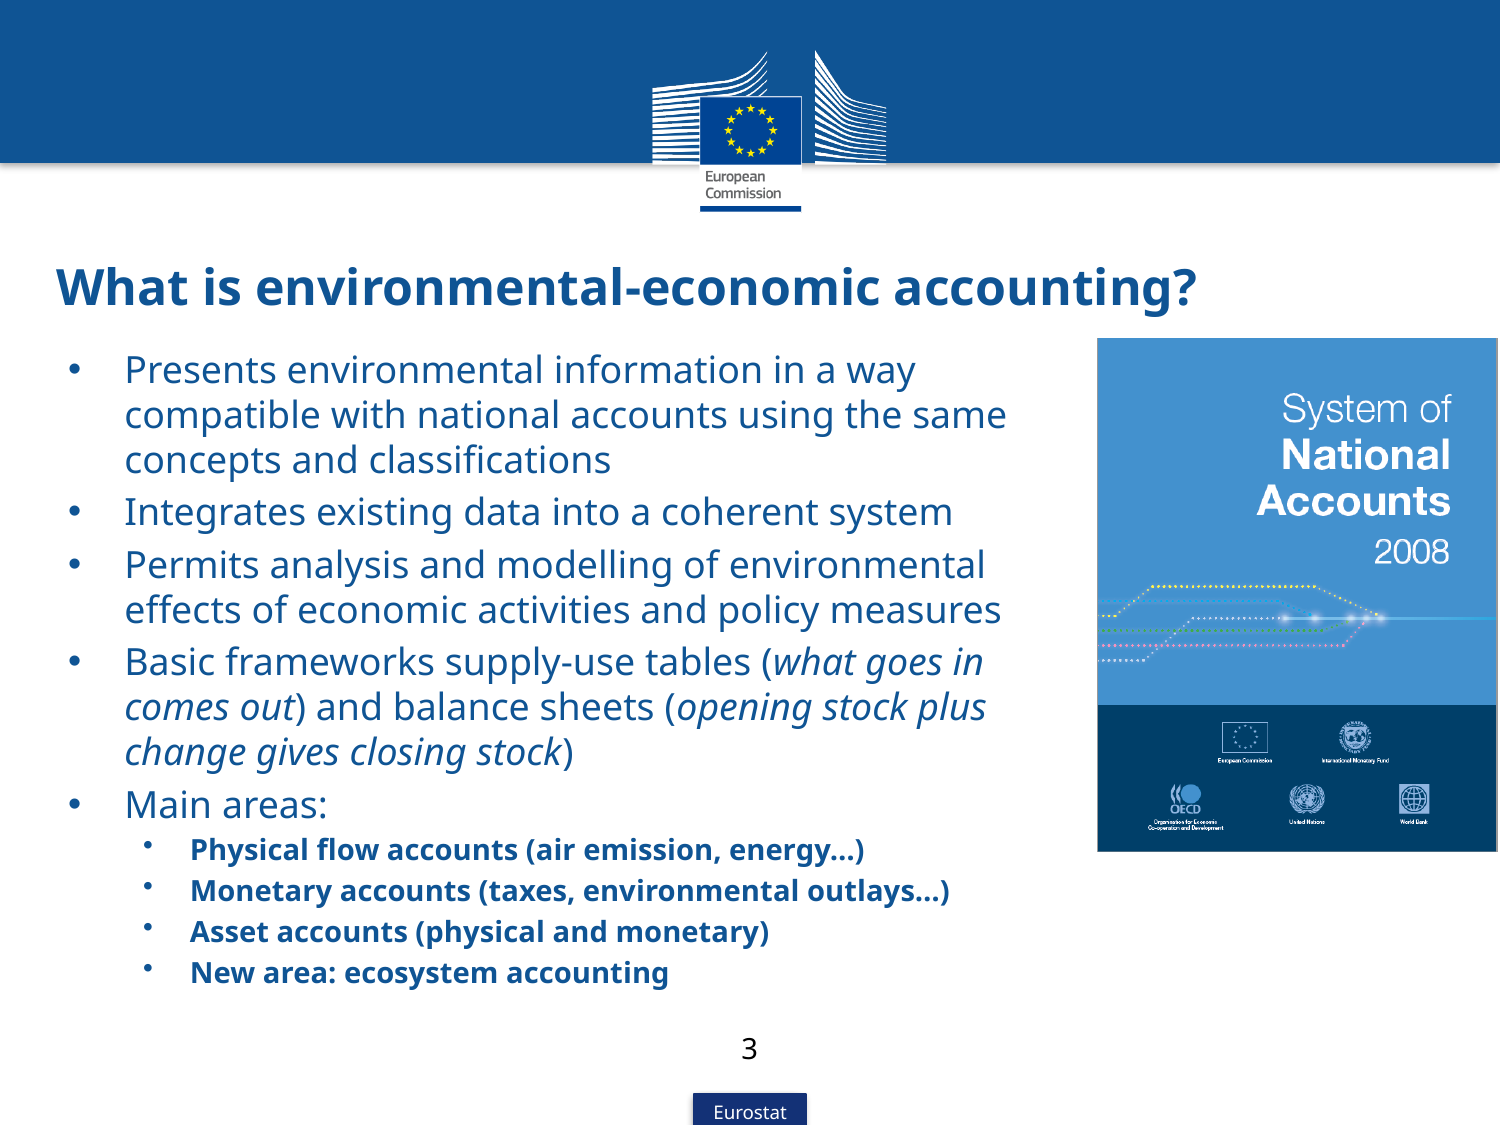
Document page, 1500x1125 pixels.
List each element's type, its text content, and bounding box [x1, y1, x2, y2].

picture [1097, 337, 1498, 853]
footer 3 [512, 1022, 988, 1103]
title What is environmental-economic accounting? [41, 255, 1428, 315]
list Presents environmental information in a way compatible with national accounts using the same concepts and classifications Integrates existing data into a coherent system Permits analysis and modelling of environmental effects of economic activities and policy measures Basic frameworks supply-use tables (what goes in comes out) and balance sheets (opening stock plus change gives closing stock) Main areas: Physical flow accounts (air emission, energy…) Monetary accounts (taxes, environmental outlays…) Asset accounts (physical and monetary) New area: ecosystem accounting [52, 337, 1093, 1018]
